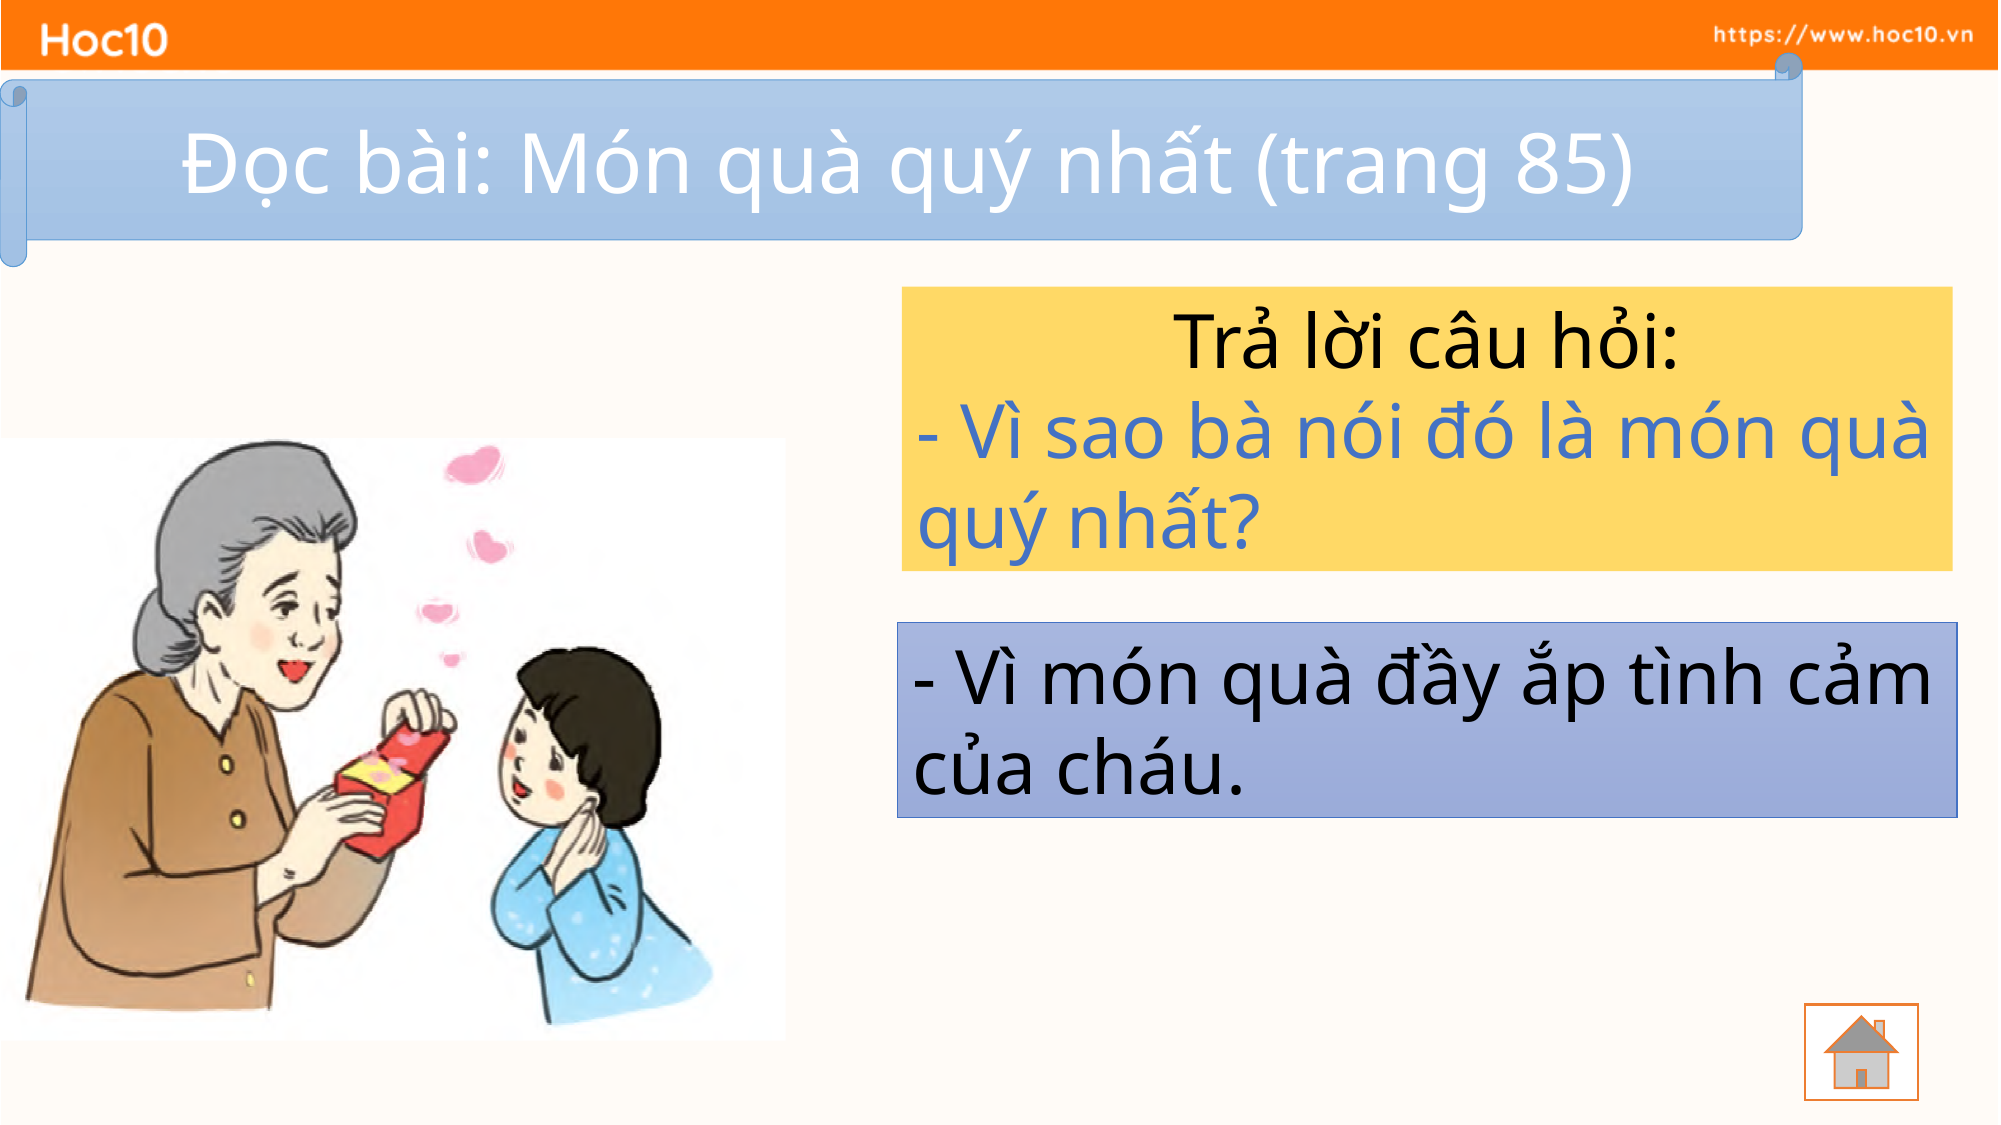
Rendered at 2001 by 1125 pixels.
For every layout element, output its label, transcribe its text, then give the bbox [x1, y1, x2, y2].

picture [0, 0, 1998, 1125]
text_box Trả lời câu hỏi: - Vì sao bà nói đó là món quà quý nhất? [901, 286, 1953, 572]
text_box - Vì món quà đầy ắp tình cảm của cháu. [897, 622, 1958, 818]
text_box Đọc bài: Món quà quý nhất (trang 85) [0, 52, 1803, 268]
text_box [1804, 1003, 1919, 1101]
